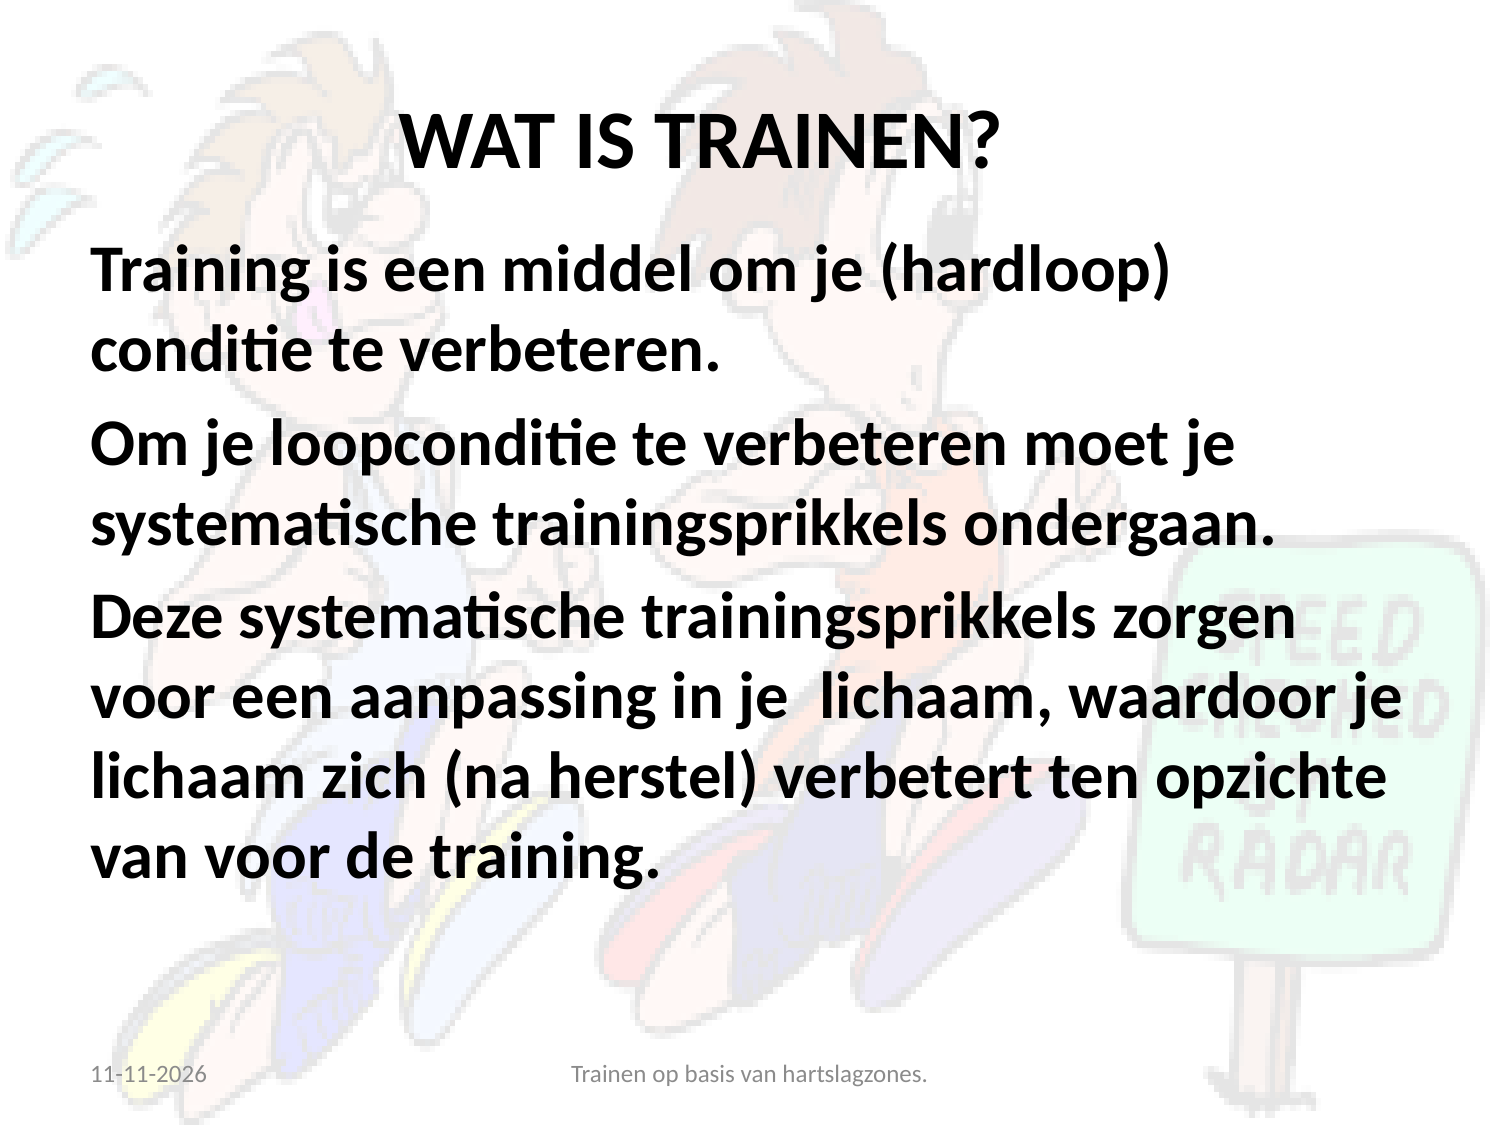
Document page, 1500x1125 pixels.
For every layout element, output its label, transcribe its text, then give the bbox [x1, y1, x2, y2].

footer Trainen op basis van hartslagzones. [512, 1042, 988, 1103]
list Training is een middel om je (hardloop) conditie te verbeteren. Om je loopconditie te verbeteren moet je systematische trainingsprikkels ondergaan. Deze systematische trainingsprikkels zorgen voor een aanpassing in je lichaam, waardoor je lichaam zich (na herstel) verbetert ten opzichte van voor de training. [75, 225, 1424, 900]
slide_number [75, 1042, 425, 1103]
title Wat is trainen? [383, 78, 1076, 208]
